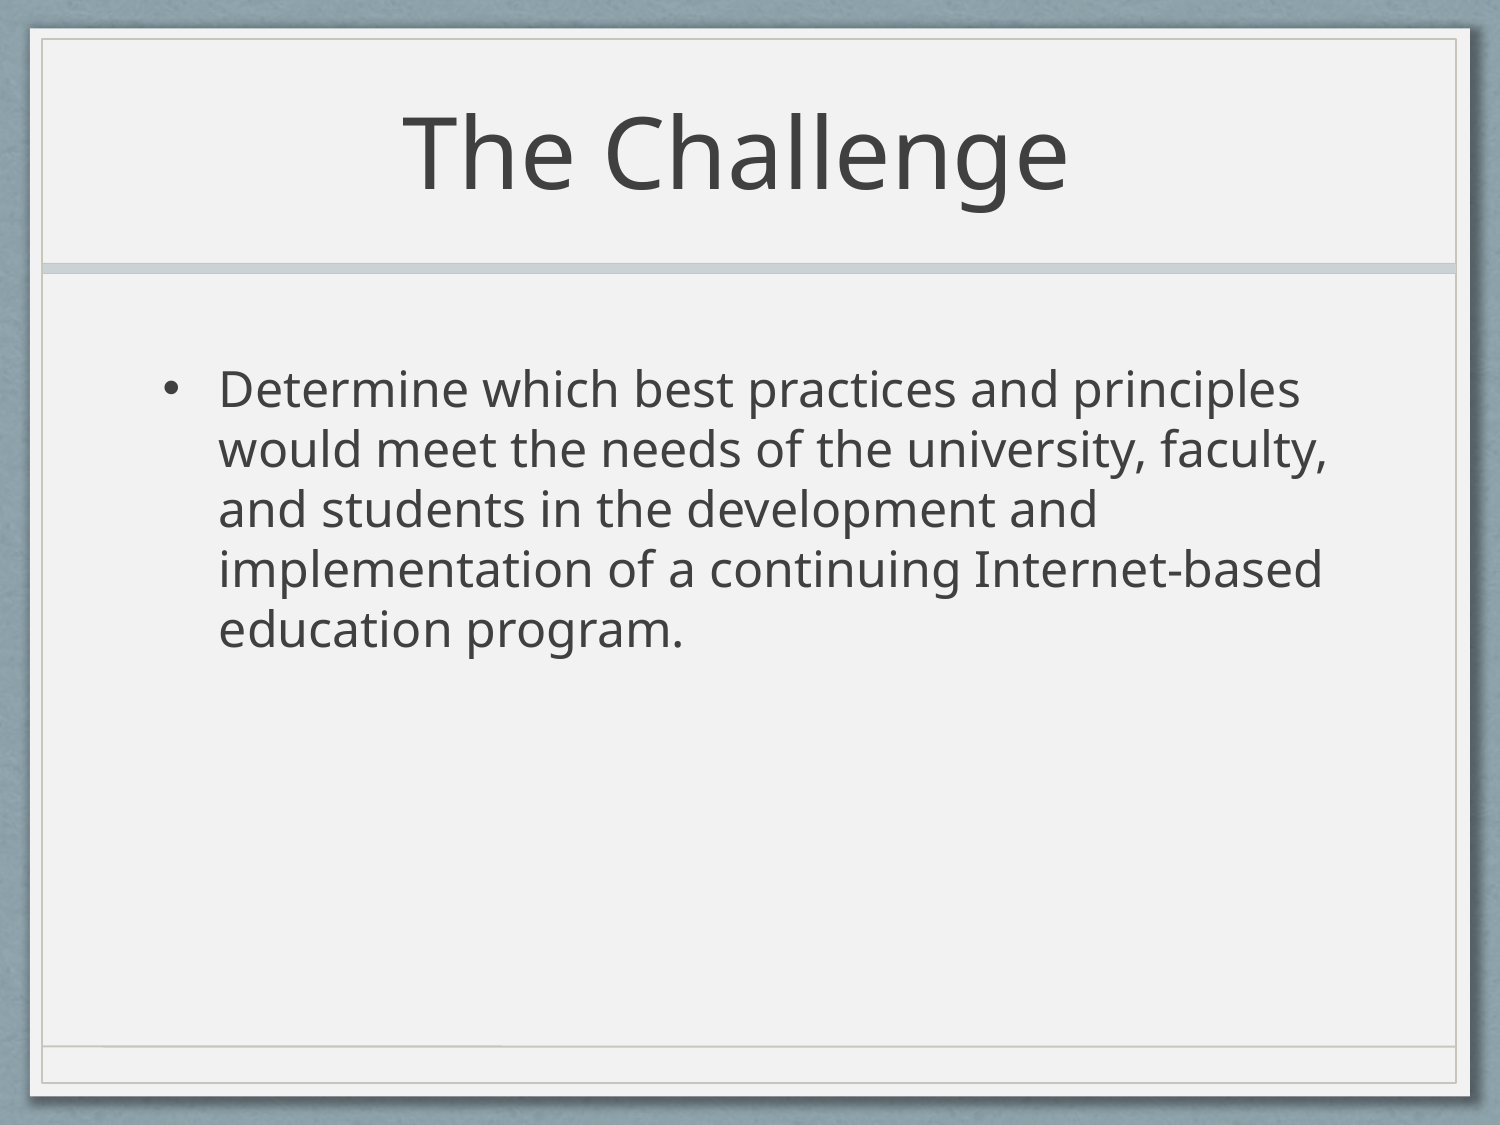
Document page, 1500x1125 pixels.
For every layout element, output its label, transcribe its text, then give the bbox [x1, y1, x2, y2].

title The Challenge [147, 40, 1353, 260]
list Determine which best practices and principles would meet the needs of the university, faculty, and students in the development and implementation of a continuing Internet-based education program. [147, 350, 1353, 995]
